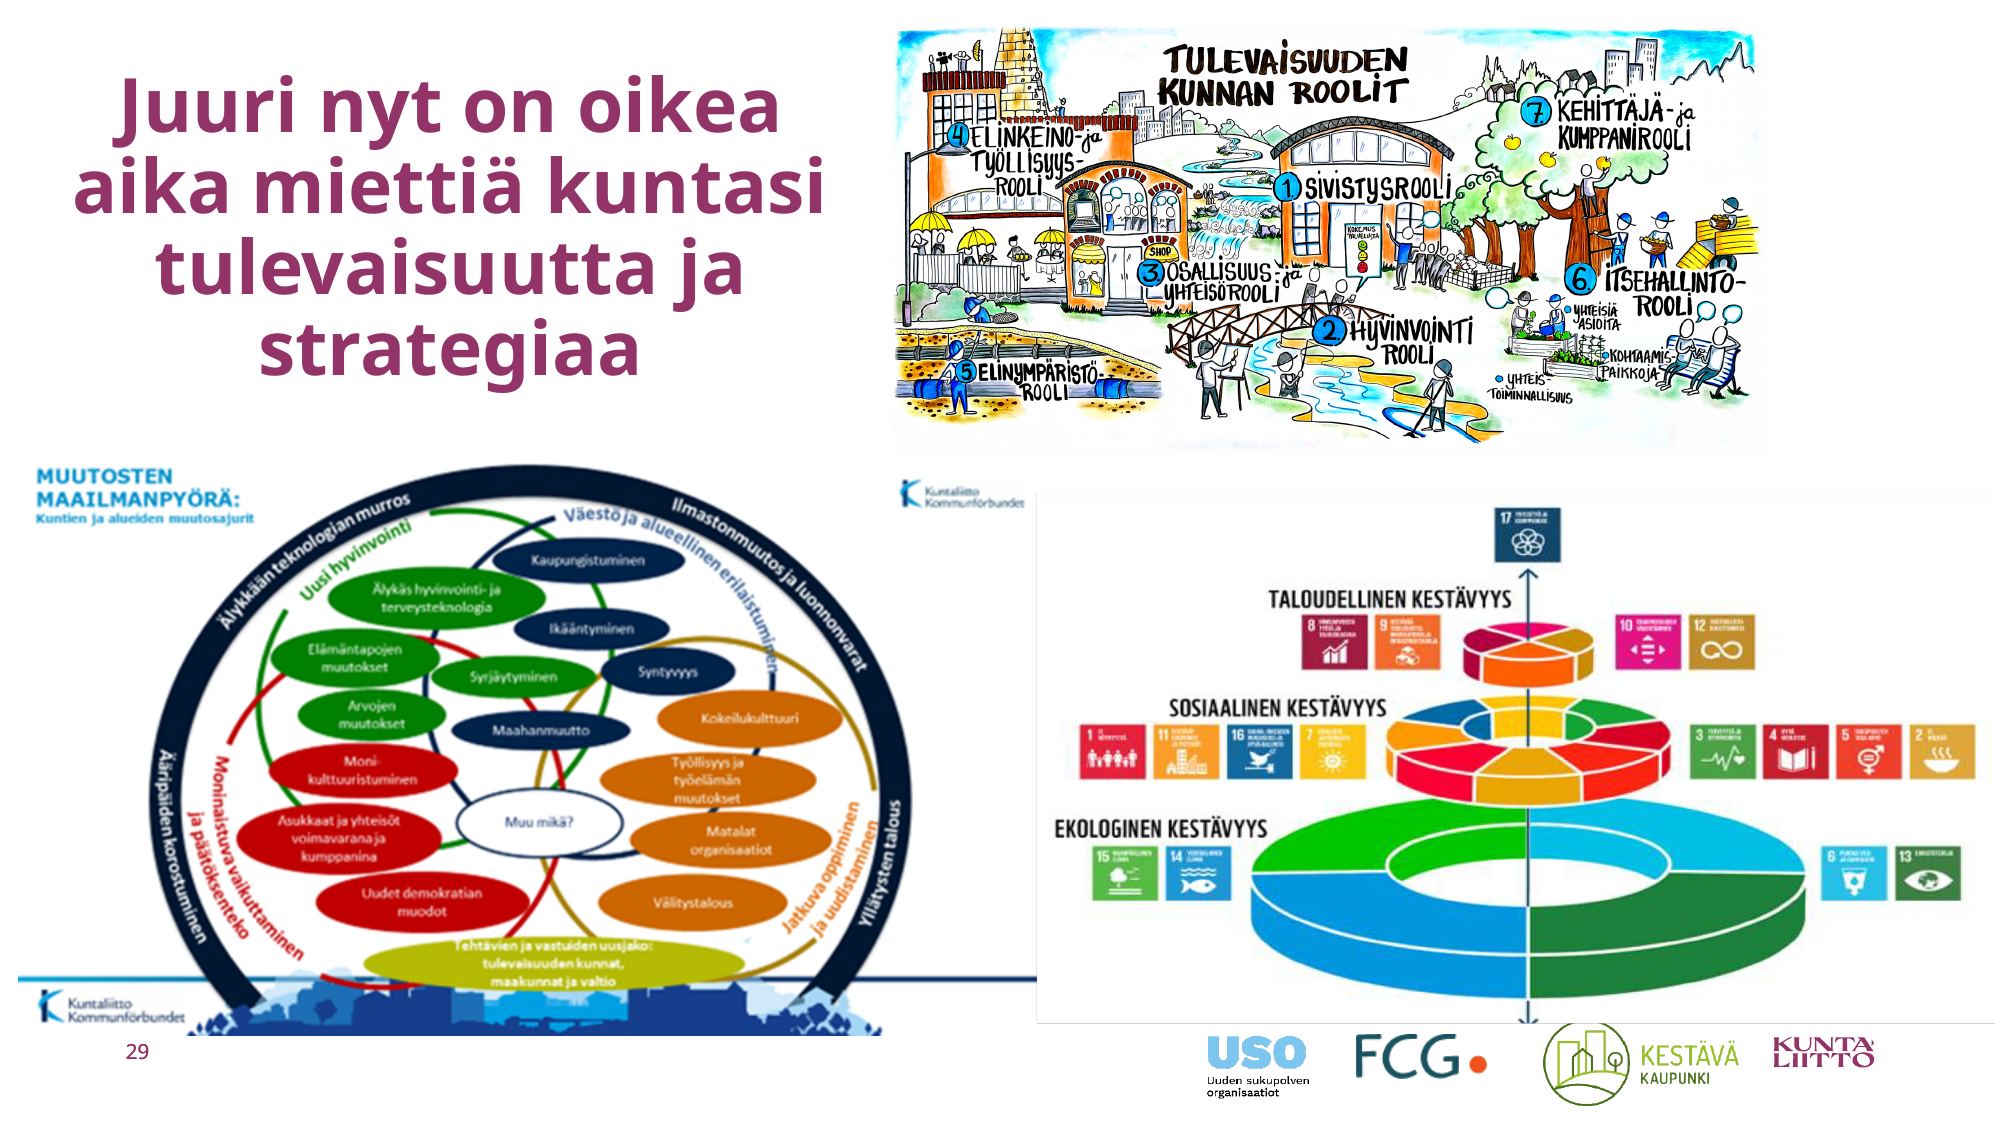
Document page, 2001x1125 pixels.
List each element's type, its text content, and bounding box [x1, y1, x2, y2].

text_box Juuri nyt on oikea aika miettiä kuntasi tulevaisuutta ja strategiaa [31, 67, 871, 387]
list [18, 458, 1042, 1036]
picture [893, 26, 1763, 457]
picture [1035, 467, 1995, 1106]
picture [1356, 1034, 1487, 1079]
text_box 30 [125, 1036, 197, 1071]
